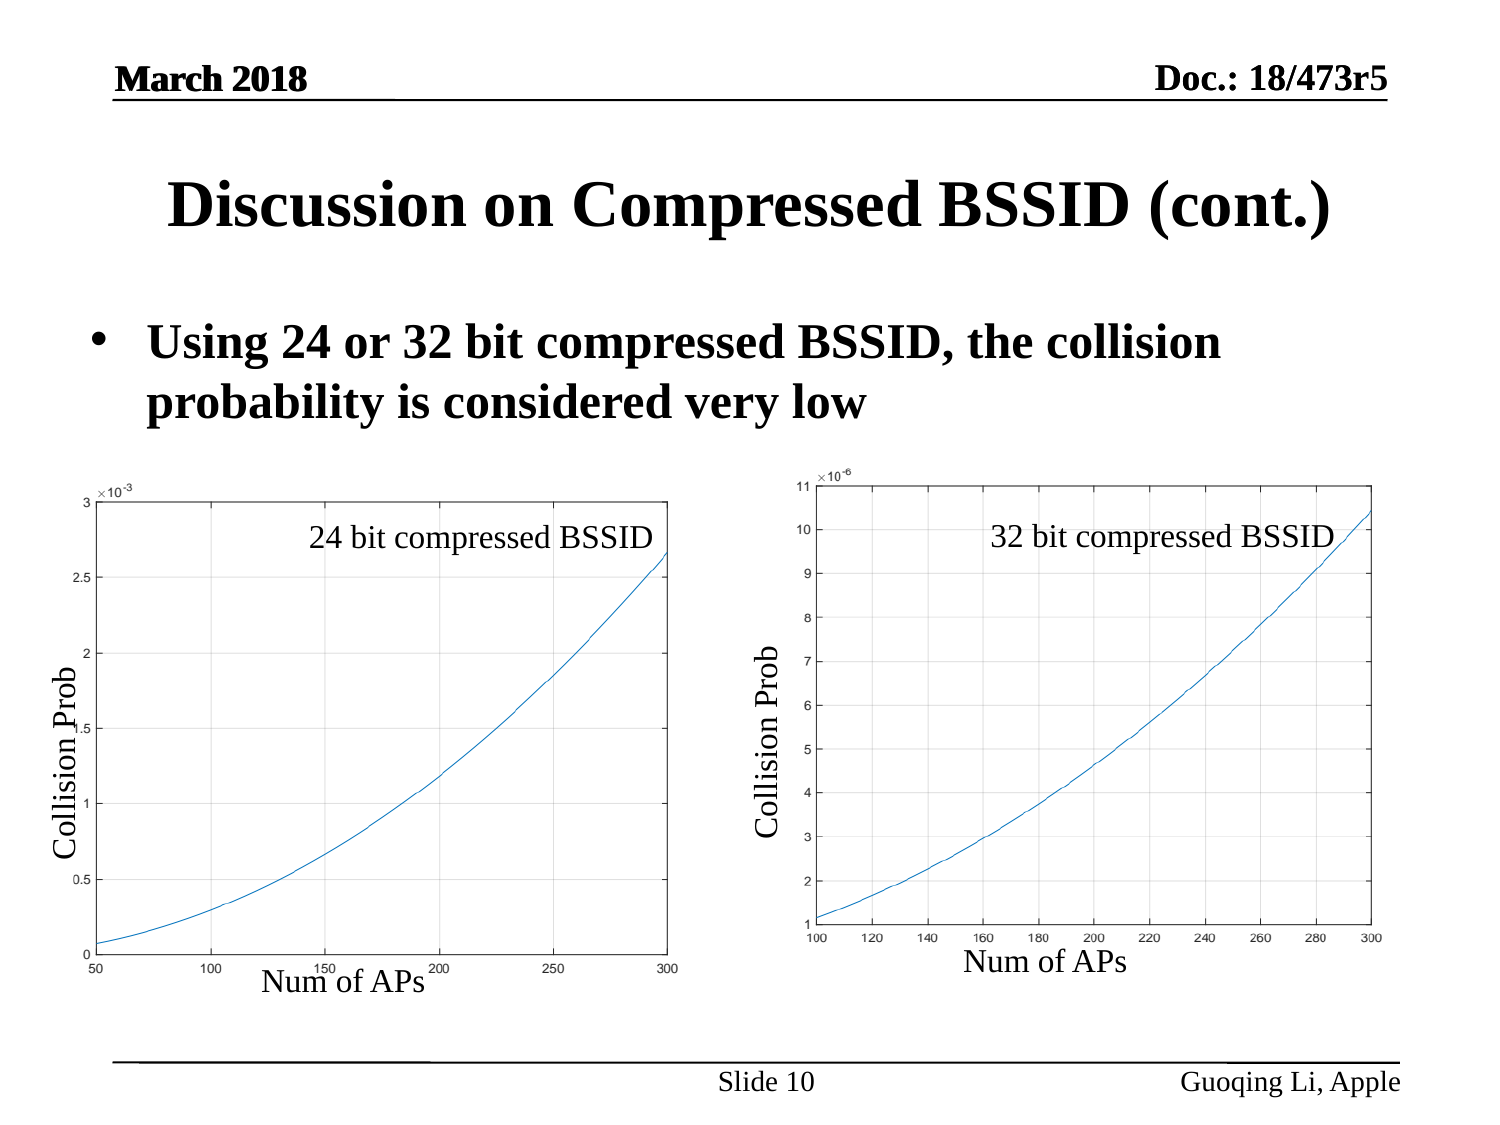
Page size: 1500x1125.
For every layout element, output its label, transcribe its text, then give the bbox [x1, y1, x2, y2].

title Discussion on Compressed BSSID (cont.) [112, 112, 1388, 288]
footer Guoqing Li, Apple [878, 1061, 1402, 1093]
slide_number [114, 54, 423, 100]
list Using 24 or 32 bit compressed BSSID, the collision probability is considered very low [74, 300, 1387, 459]
slide_number Slide 10 [712, 1061, 821, 1123]
picture [0, 445, 1438, 1013]
